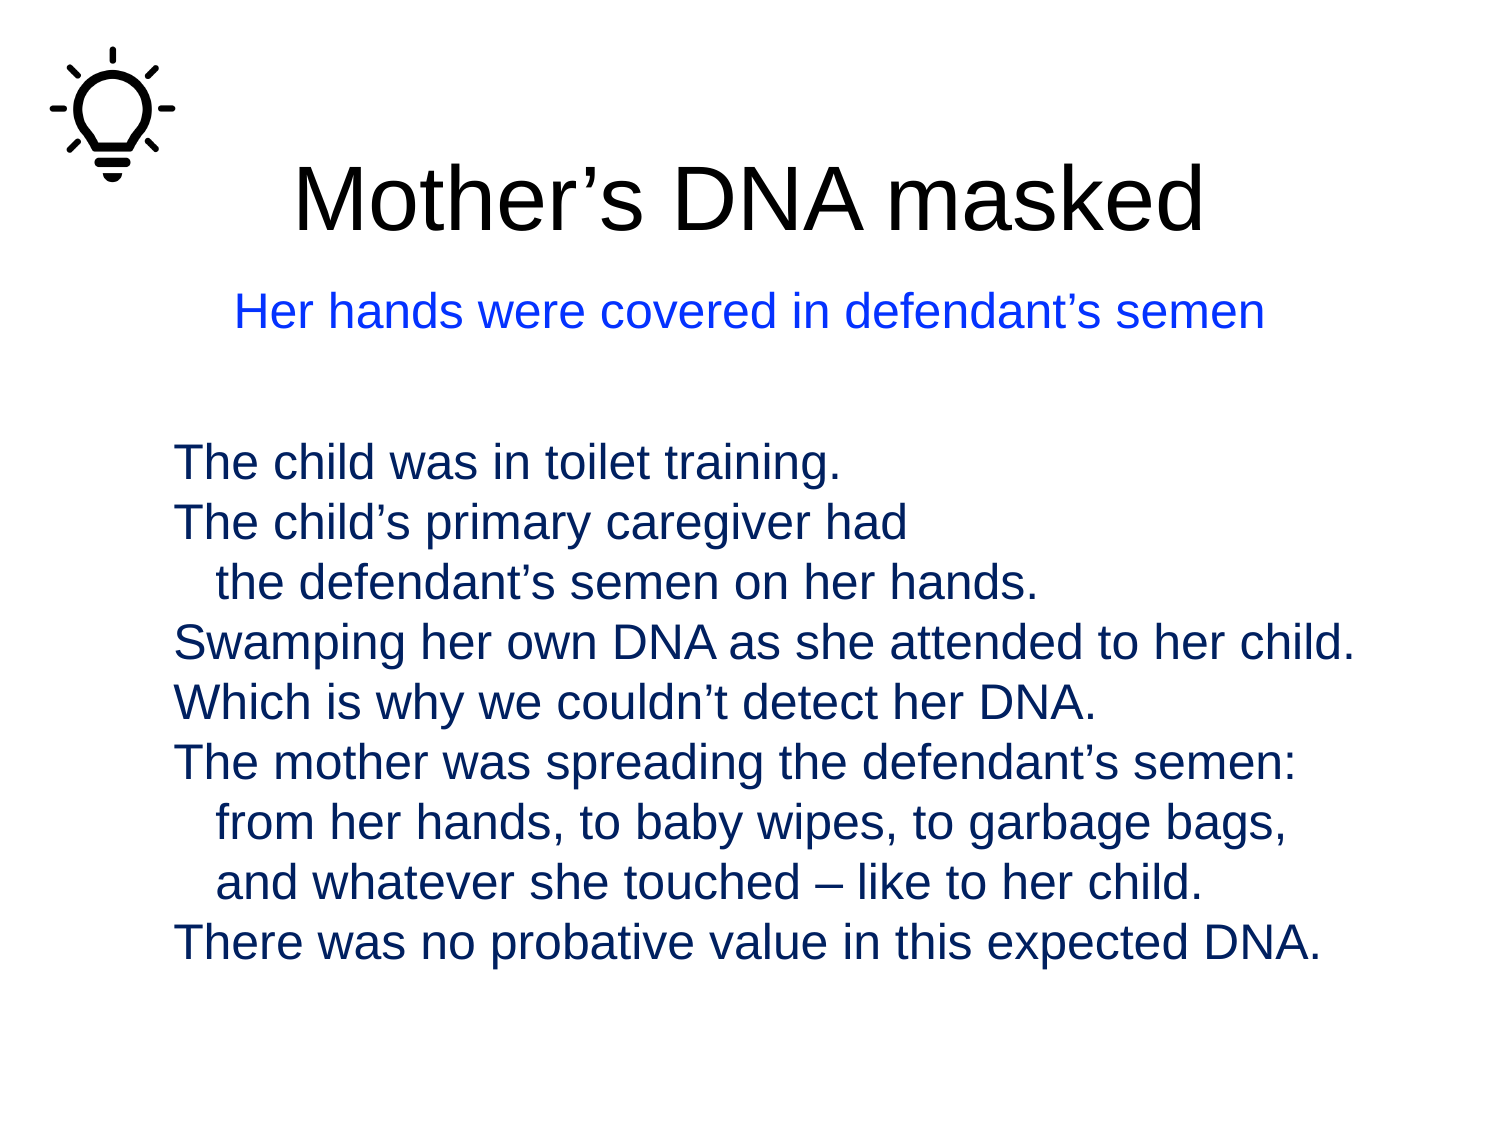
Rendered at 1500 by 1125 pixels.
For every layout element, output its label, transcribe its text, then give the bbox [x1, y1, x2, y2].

text_box Her hands were covered in defendant’s semen [218, 270, 1282, 346]
text_box The child was in toilet training. The child’s primary caregiver had the defendant’s semen on her hands. Swamping her own DNA as she attended to her child. Which is why we couldn’t detect her DNA. The mother was spreading the defendant’s semen: from her hands, to baby wipes, to garbage bags, and whatever she touched – like to her child. There was no probative value in this expected DNA. [158, 422, 1388, 978]
picture [37, 40, 188, 191]
title Mother’s DNA masked [112, 99, 1388, 288]
